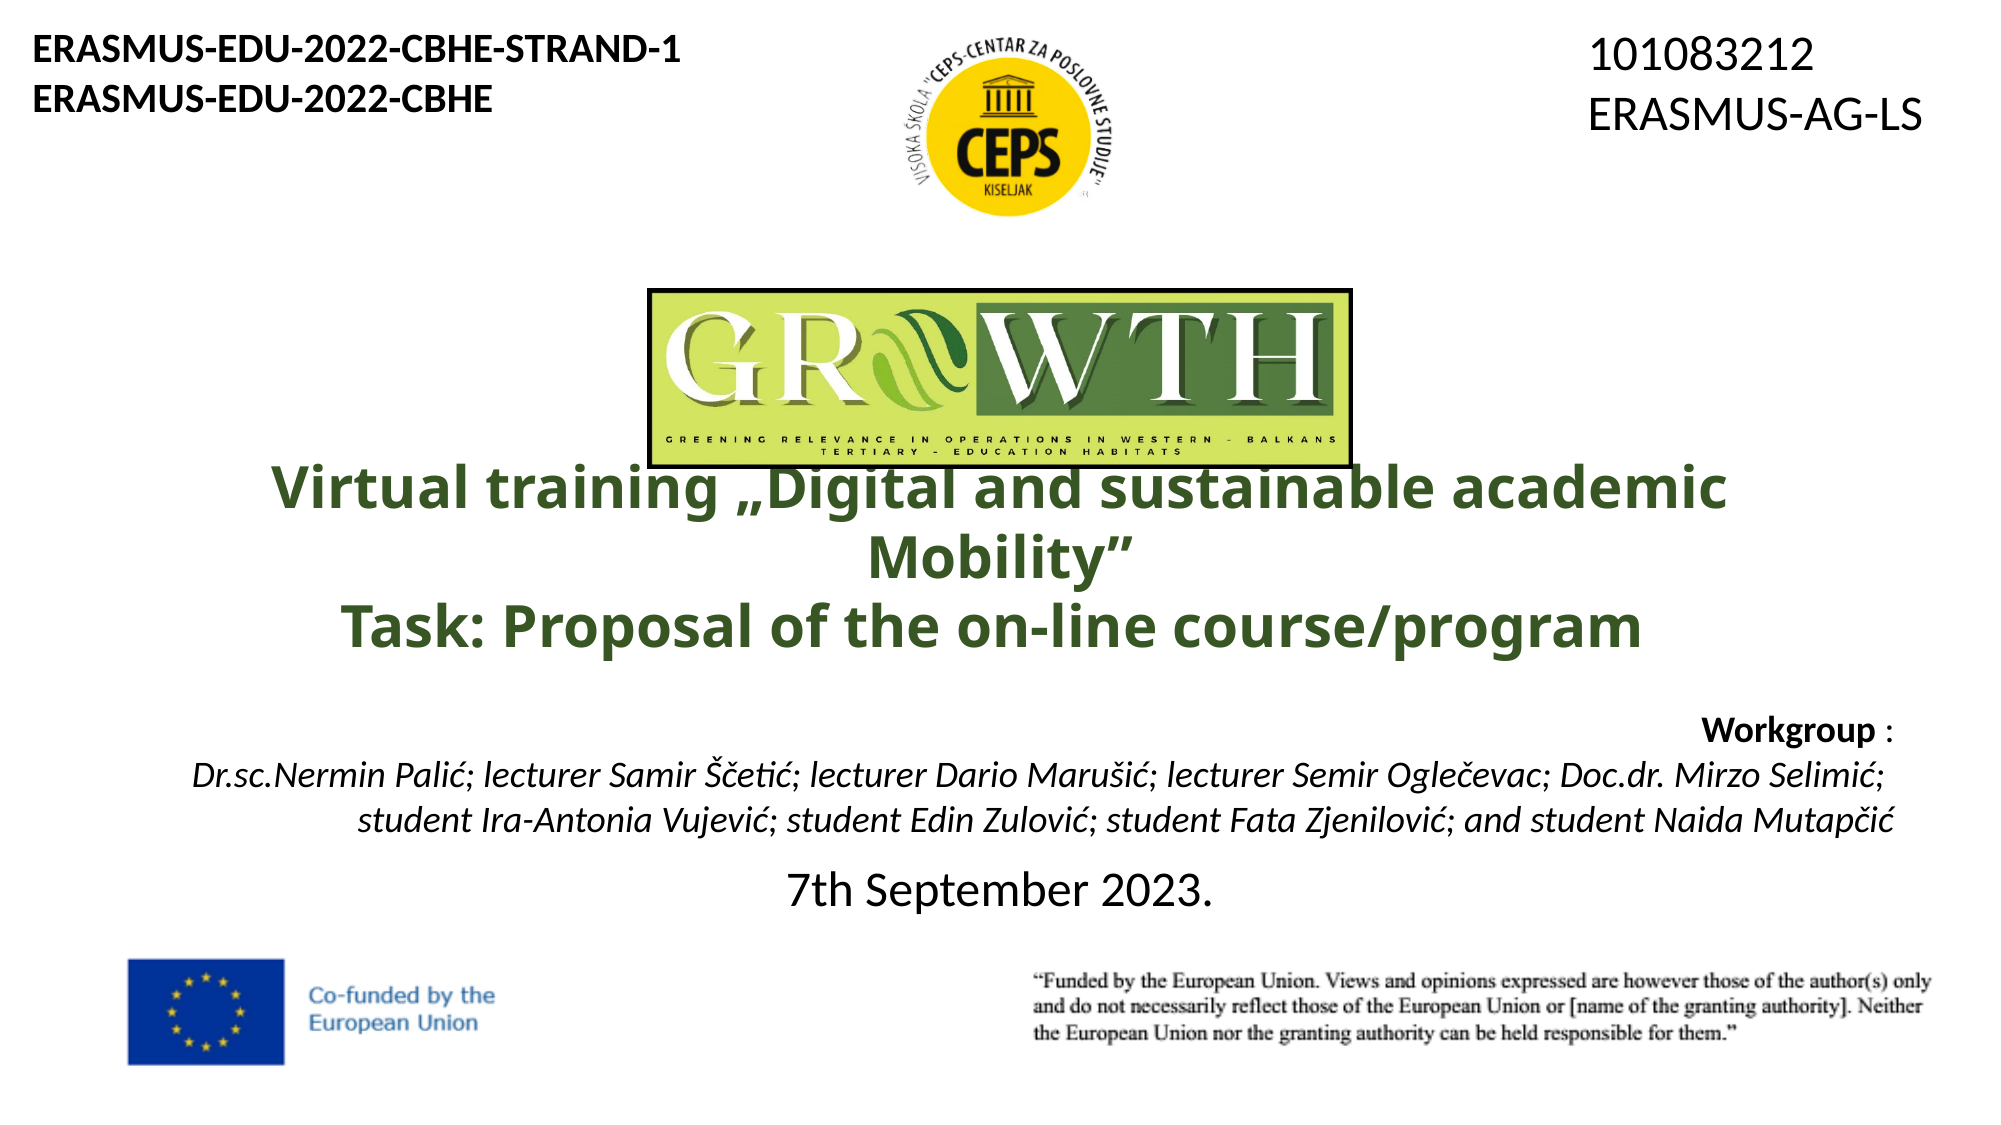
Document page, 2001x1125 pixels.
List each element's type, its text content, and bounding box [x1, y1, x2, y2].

picture [647, 288, 1353, 469]
title Virtual training „Digital and sustainable academic Mobility” Task: Proposal of the on-line course/program [249, 395, 1750, 697]
text_box 101083212 ERASMUS-AG-LS [1572, 13, 1998, 167]
picture [1013, 965, 1941, 1049]
picture [874, 30, 1126, 231]
picture [121, 949, 503, 1069]
subtitle 7th September 2023. [249, 848, 1750, 945]
text_box ERASMUS-EDU-2022-CBHE-STRAND-1 ERASMUS-EDU-2022-CBHE [17, 13, 843, 167]
text_box Workgroup : Dr.sc.Nermin Palić; lecturer Samir Ščetić; lecturer Dario Marušić; lecturer Semir Oglečevac; Doc.dr. Mirzo Selimić; student Ira-Antonia Vujević; student Edin Zulović; student Fata Zjenilović; and student Naida Mutapčić [51, 697, 1910, 848]
